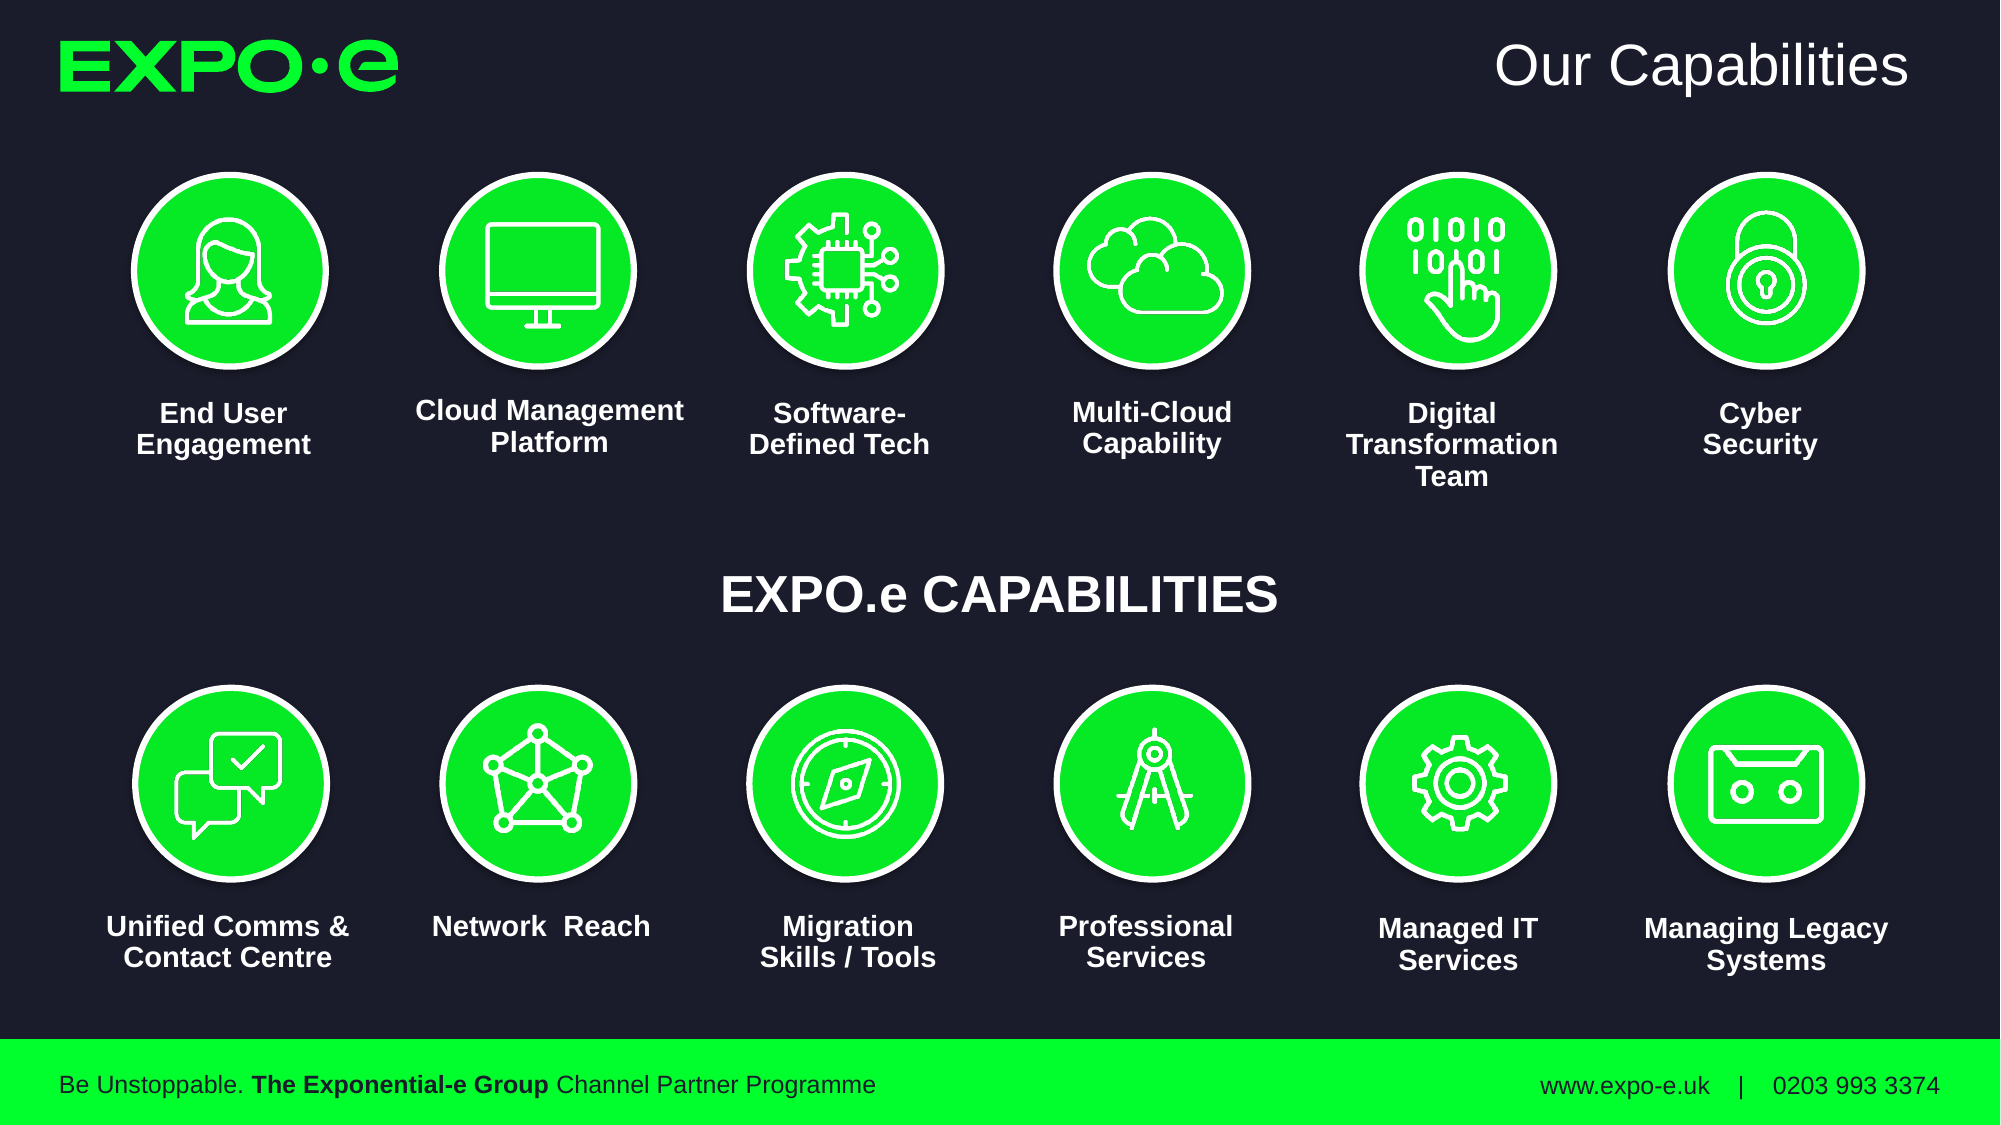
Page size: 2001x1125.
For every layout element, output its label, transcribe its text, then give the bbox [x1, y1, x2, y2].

title Our Capabilities [454, 1, 1925, 124]
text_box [45, 687, 1949, 1012]
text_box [105, 174, 1879, 496]
text_box EXPO.e CAPABILITIES [0, 563, 2000, 627]
